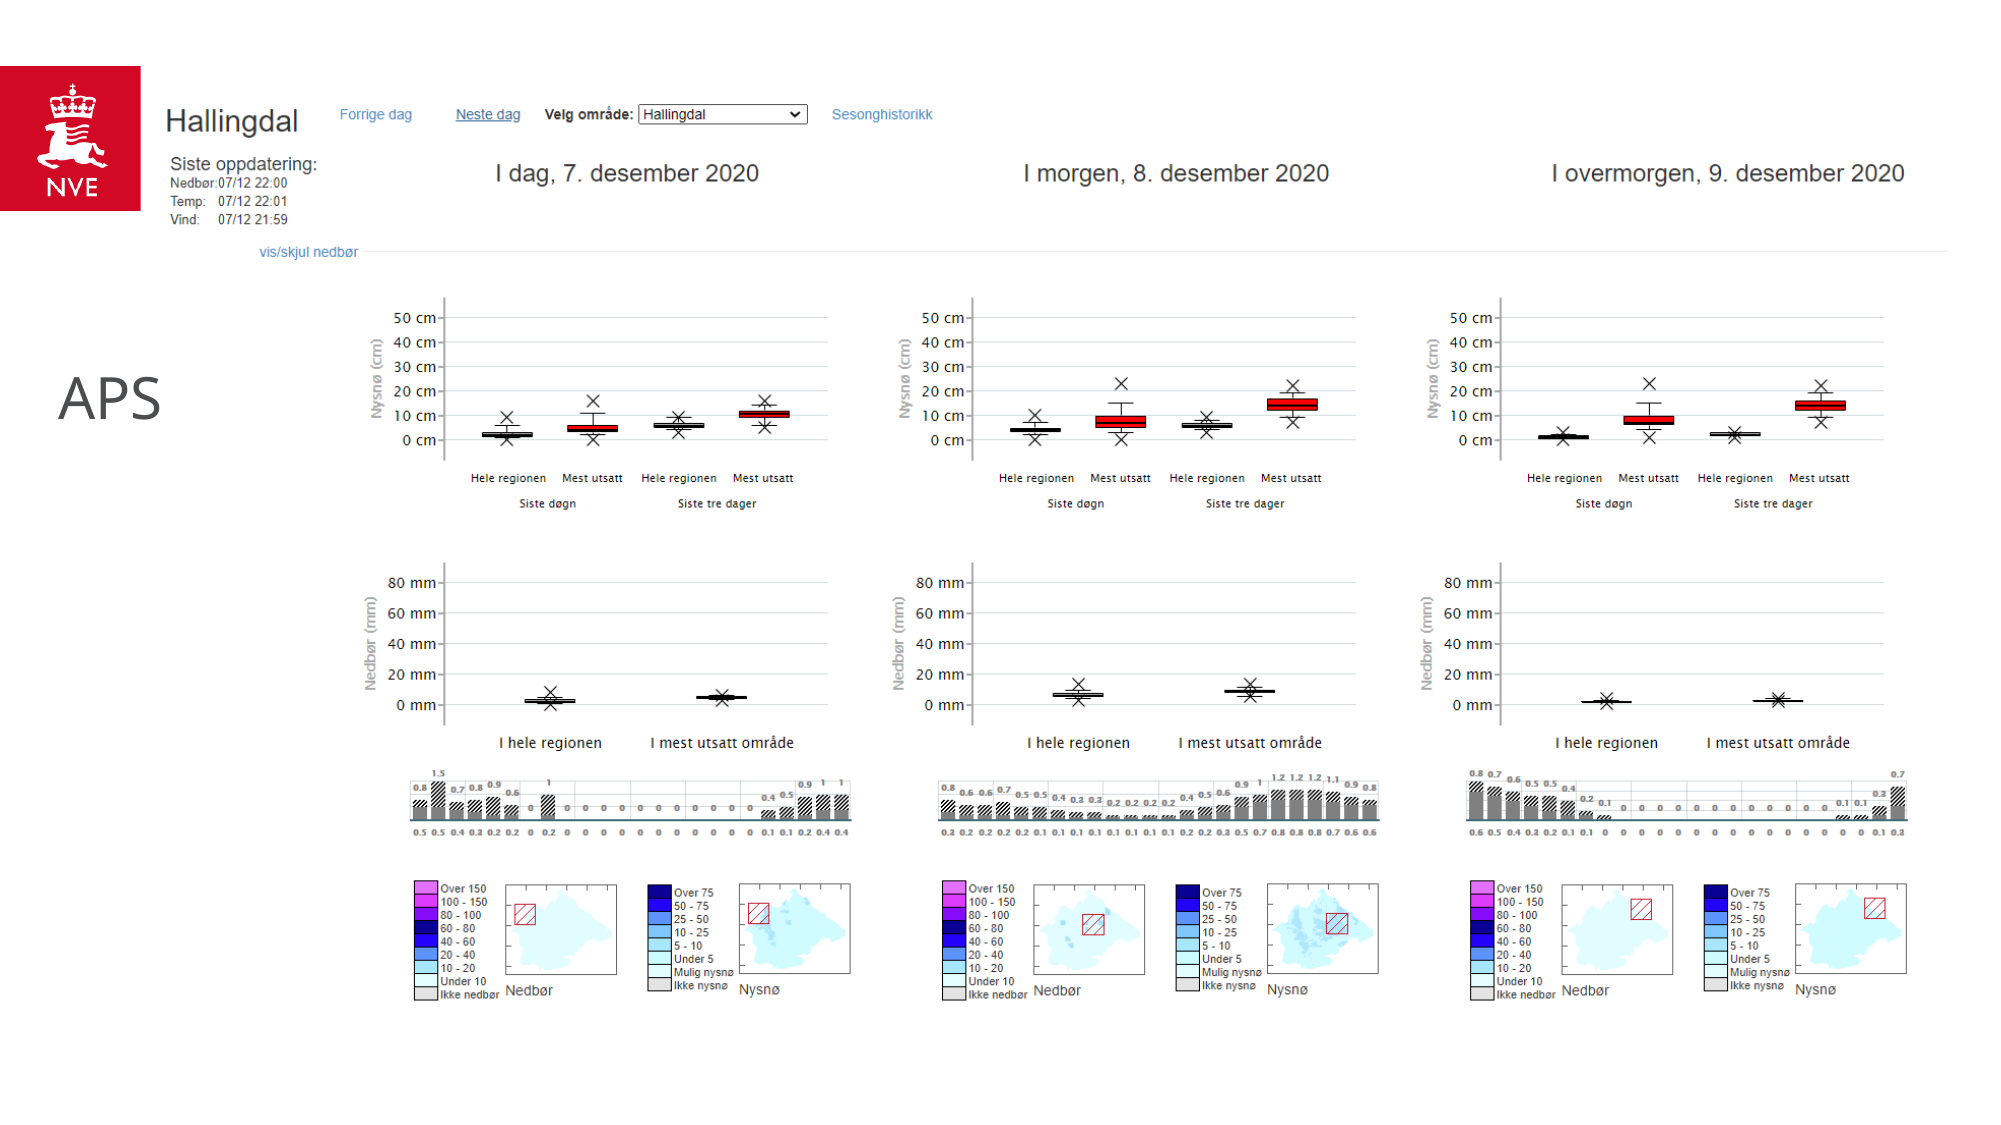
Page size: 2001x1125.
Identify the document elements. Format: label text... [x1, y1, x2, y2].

picture [160, 100, 1981, 1025]
title APS [43, 353, 160, 409]
